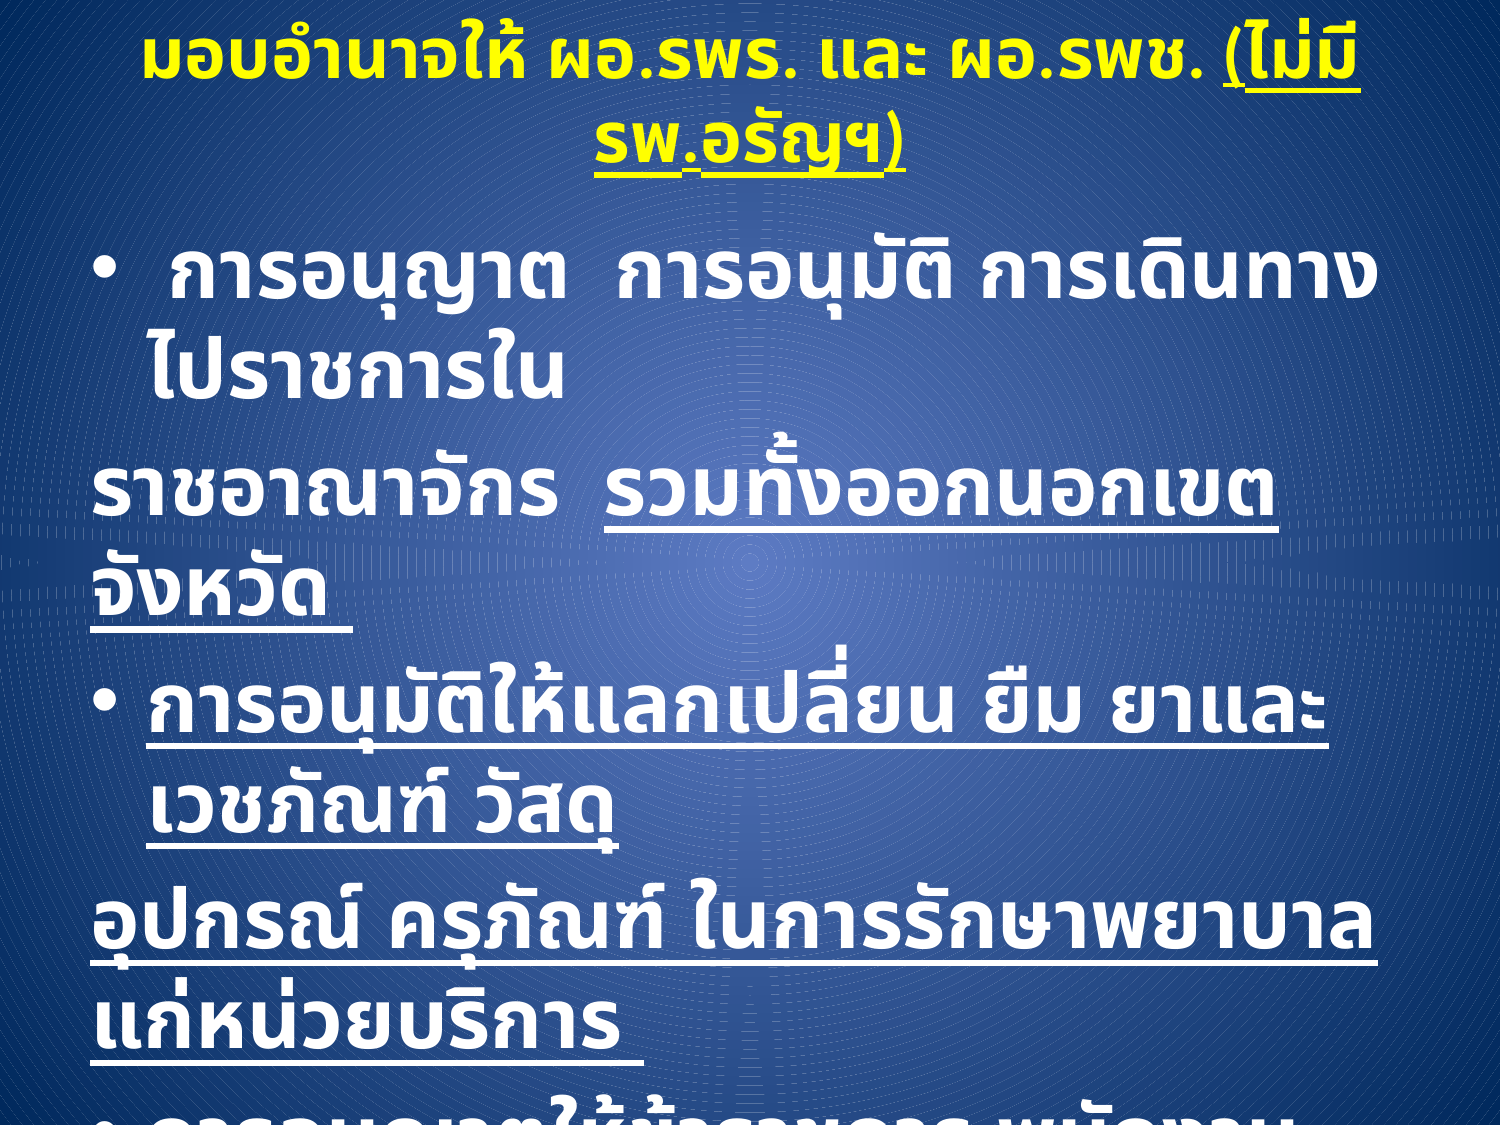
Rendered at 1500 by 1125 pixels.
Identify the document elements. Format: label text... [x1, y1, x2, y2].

title มอบอำนาจให้ ผอ.รพร. และ ผอ.รพช. (ไม่มี รพ.อรัญฯ) [75, 0, 1425, 185]
list การอนุญาต การอนุมัติ การเดินทางไปราชการใน ราชอาณาจักร รวมทั้งออกนอกเขตจังหวัด การอนุมัติให้แลกเปลี่ยน ยืม ยาและเวชภัณฑ์ วัสดุ อุปกรณ์ ครุภัณฑ์ ในการรักษาพยาบาลแก่หน่วยบริการ การอนุญาตให้ข้าราชการ พนักงานราชการ ลูกจ้างใน สังกัดลา ป่วย กิจส่วนตัว คลอดบุตร พักผ่อน ที่เป็นอำนาจของ ผวจ.สก. รพ.อรัญฯอยู่ระหว่างขอรับมอบจาก ผวจ. [75, 208, 1459, 1071]
